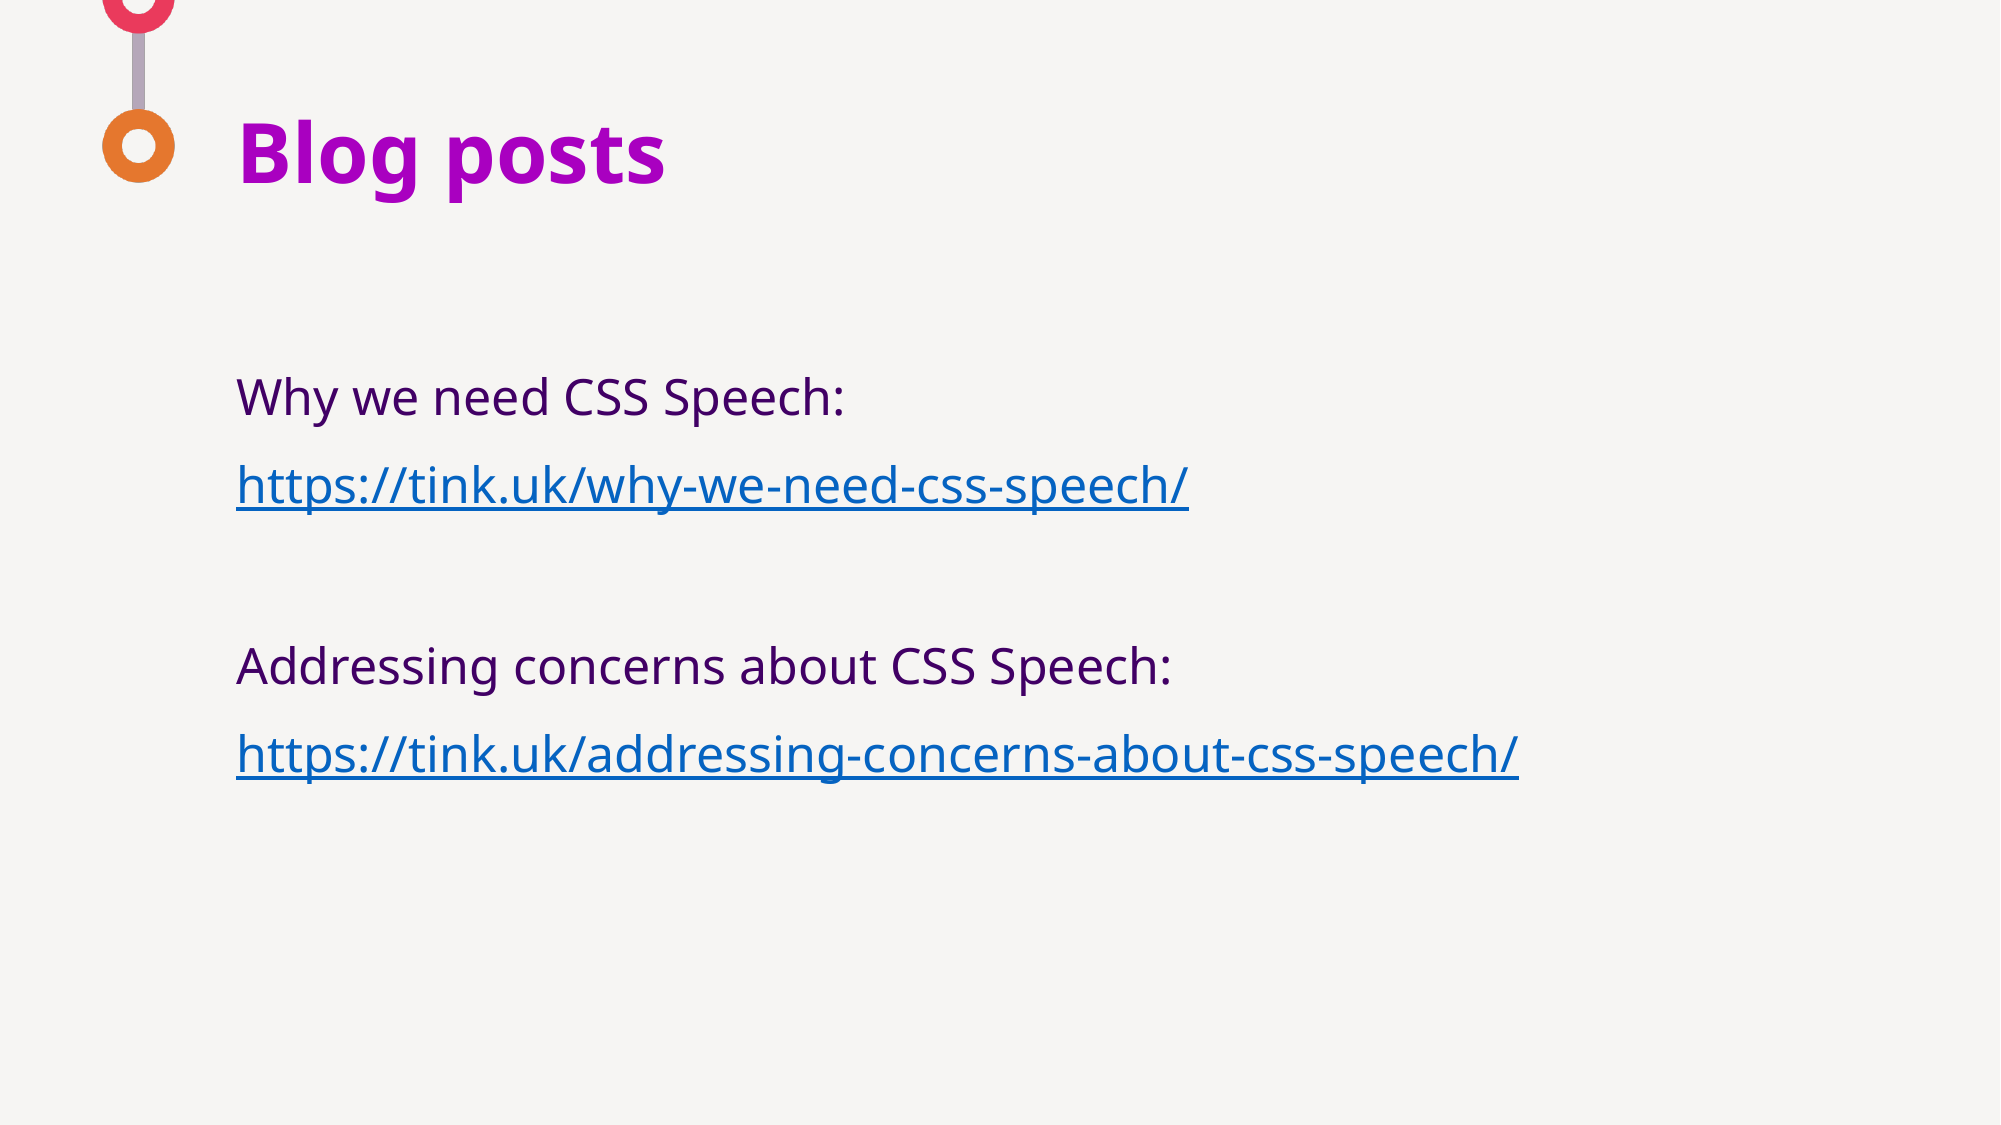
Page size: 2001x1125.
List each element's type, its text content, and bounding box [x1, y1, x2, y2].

list Why we need CSS Speech: https://tink.uk/why-we-need-css-speech/ Addressing concerns about CSS Speech: https://tink.uk/addressing-concerns-about-css-speech/ [236, 359, 1782, 1014]
picture [100, 0, 179, 192]
title Blog posts [236, 111, 1388, 278]
